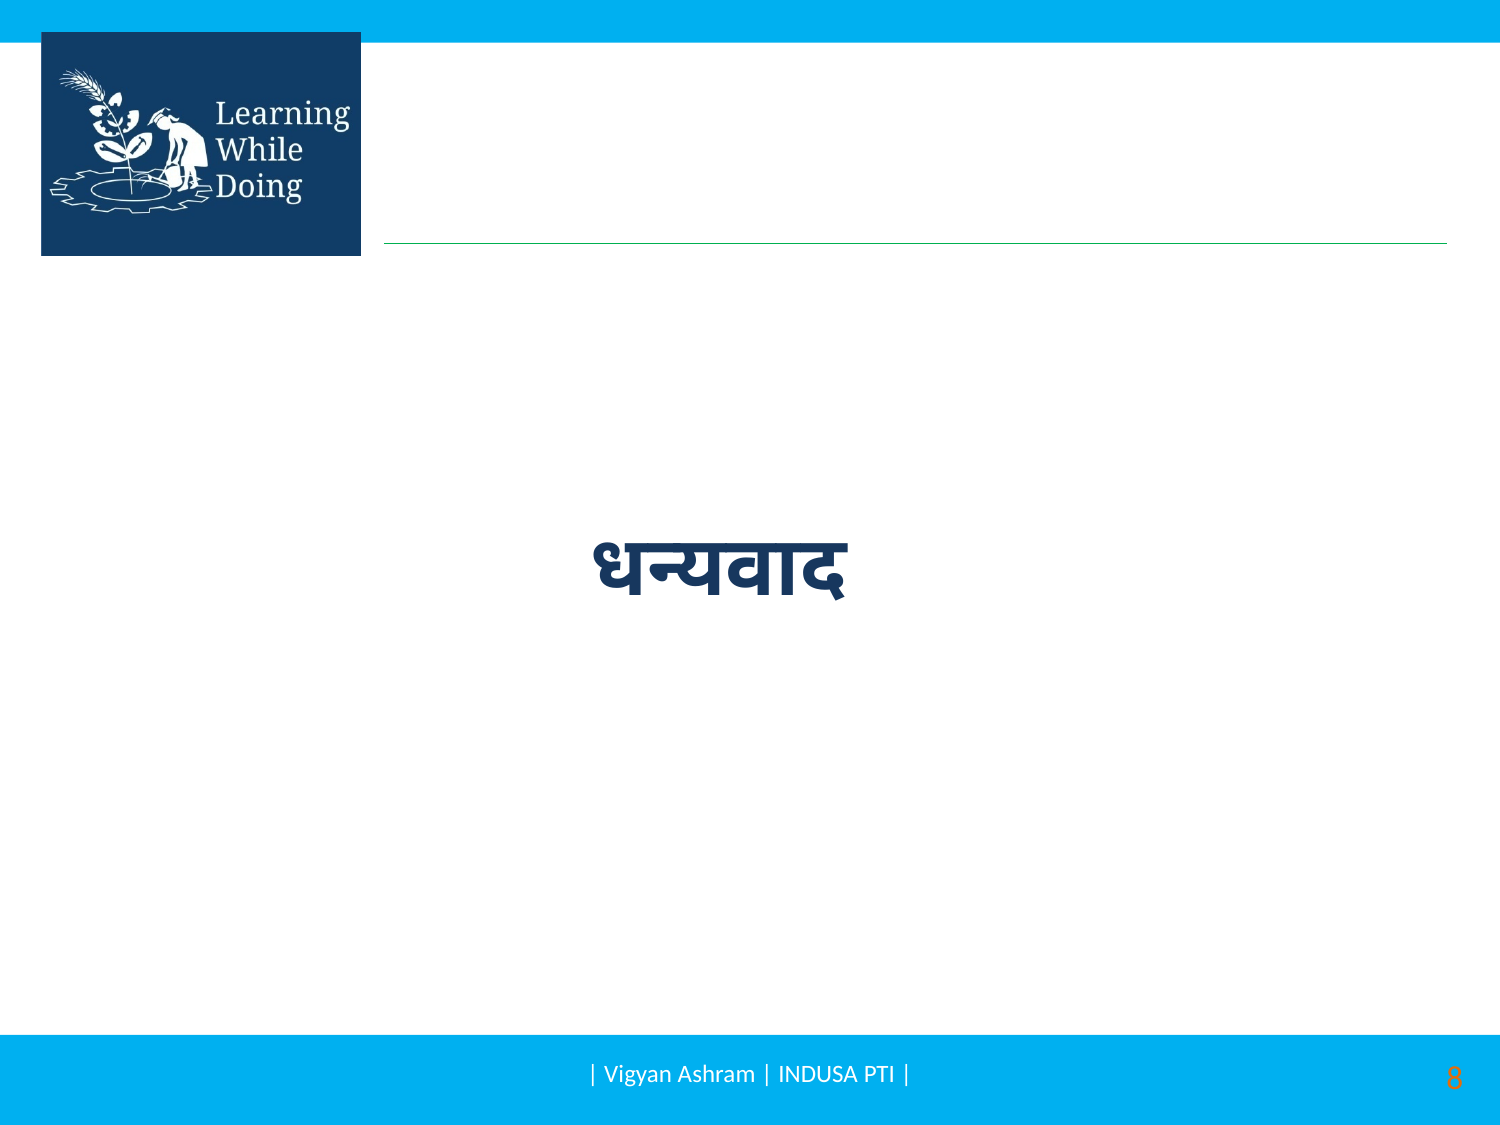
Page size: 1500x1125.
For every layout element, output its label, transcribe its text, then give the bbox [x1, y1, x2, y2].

title धन्यवाद [162, 387, 1275, 738]
picture [41, 33, 361, 256]
footer | Vigyan Ashram | INDUSA PTI | [512, 1042, 988, 1103]
slide_number 8 [1128, 1045, 1478, 1106]
